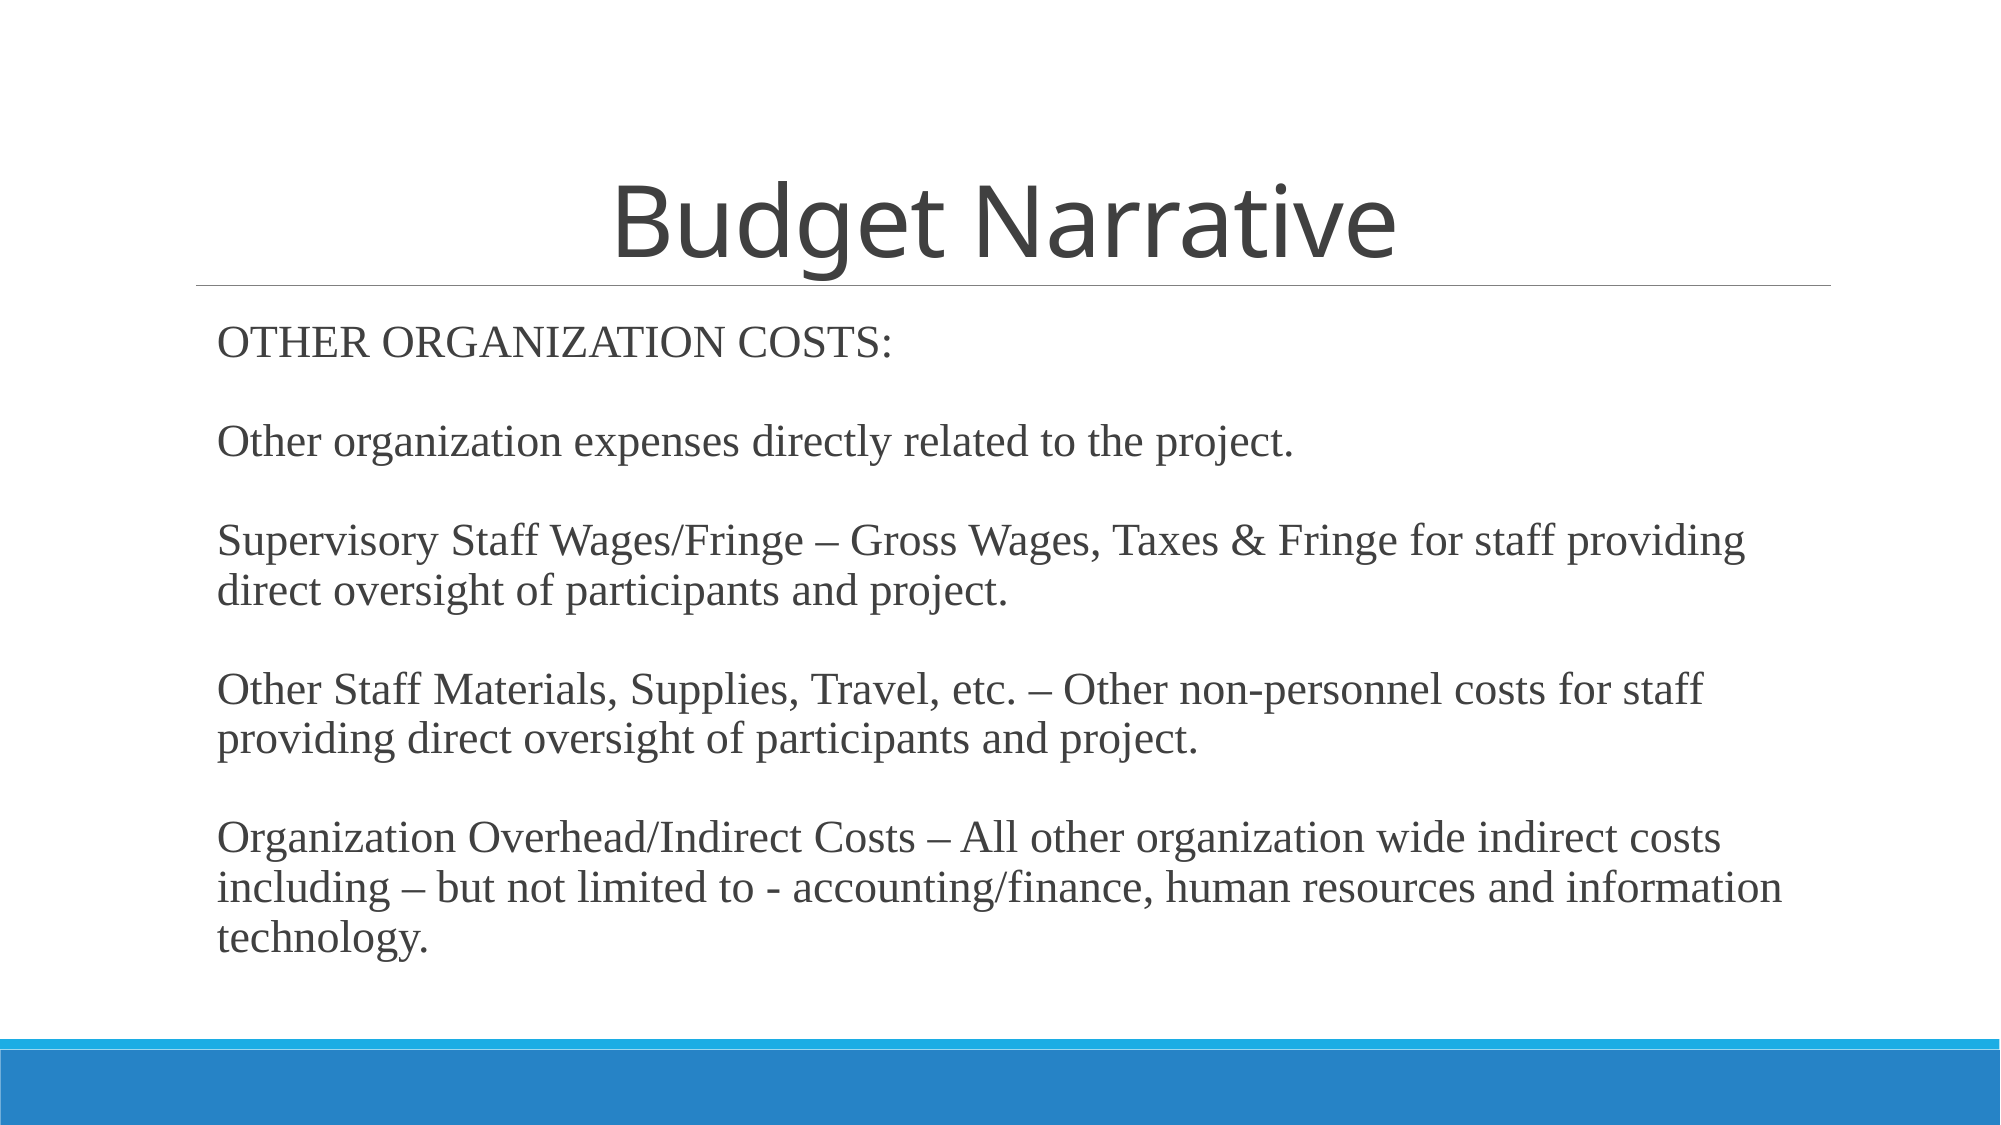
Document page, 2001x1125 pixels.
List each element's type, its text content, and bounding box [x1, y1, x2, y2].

title Budget Narrative [180, 47, 1830, 285]
list OTHER ORGANIZATION COSTS: Other organization expenses directly related to the project. Supervisory Staff Wages/Fringe – Gross Wages, Taxes & Fringe for staff providing direct oversight of participants and project. Other Staff Materials, Supplies, Travel, etc. – Other non-personnel costs for staff providing direct oversight of participants and project. Organization Overhead/Indirect Costs – All other organization wide indirect costs including – but not limited to - accounting/finance, human resources and information technology. [185, 310, 1836, 971]
